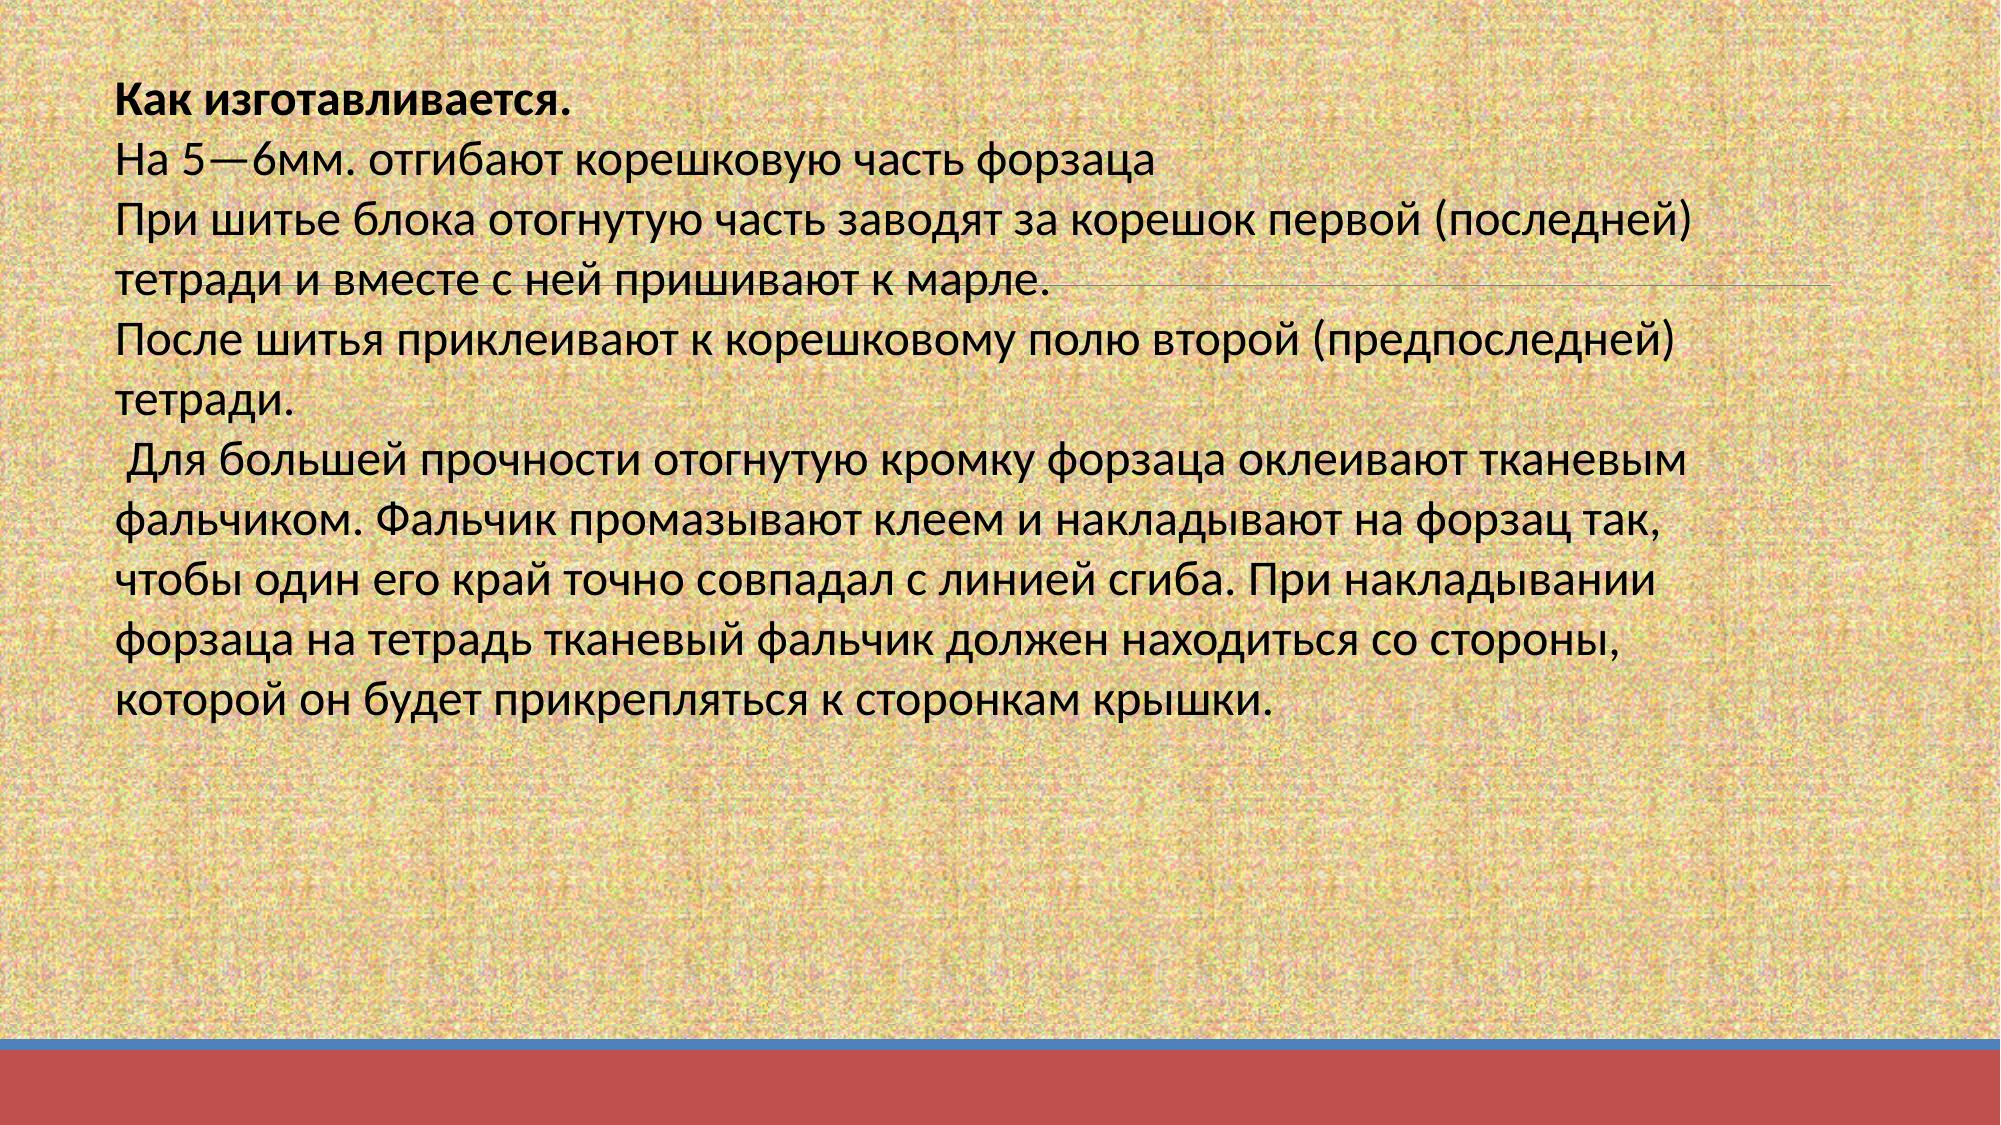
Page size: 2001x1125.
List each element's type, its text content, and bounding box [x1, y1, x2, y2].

text_box Как изготавливается. На 5—6мм. отгибают корешковую часть форзаца При шитье блока отогнутую часть заводят за корешок первой (последней) тетради и вместе с ней пришивают к марле. После шитья приклеивают к корешковому полю второй (предпоследней) тетради. Для большей прочности отогнутую кромку форзаца оклеивают тканевым фальчиком. Фальчик промазывают клеем и накладывают на форзац так, чтобы один его край точно совпадал с линией сгиба. При накладывании форзаца на тетрадь тканевый фальчик должен находиться со стороны, которой он будет прикрепляться к сторонкам крышки. [99, 58, 1759, 733]
picture [0, 0, 2001, 1125]
